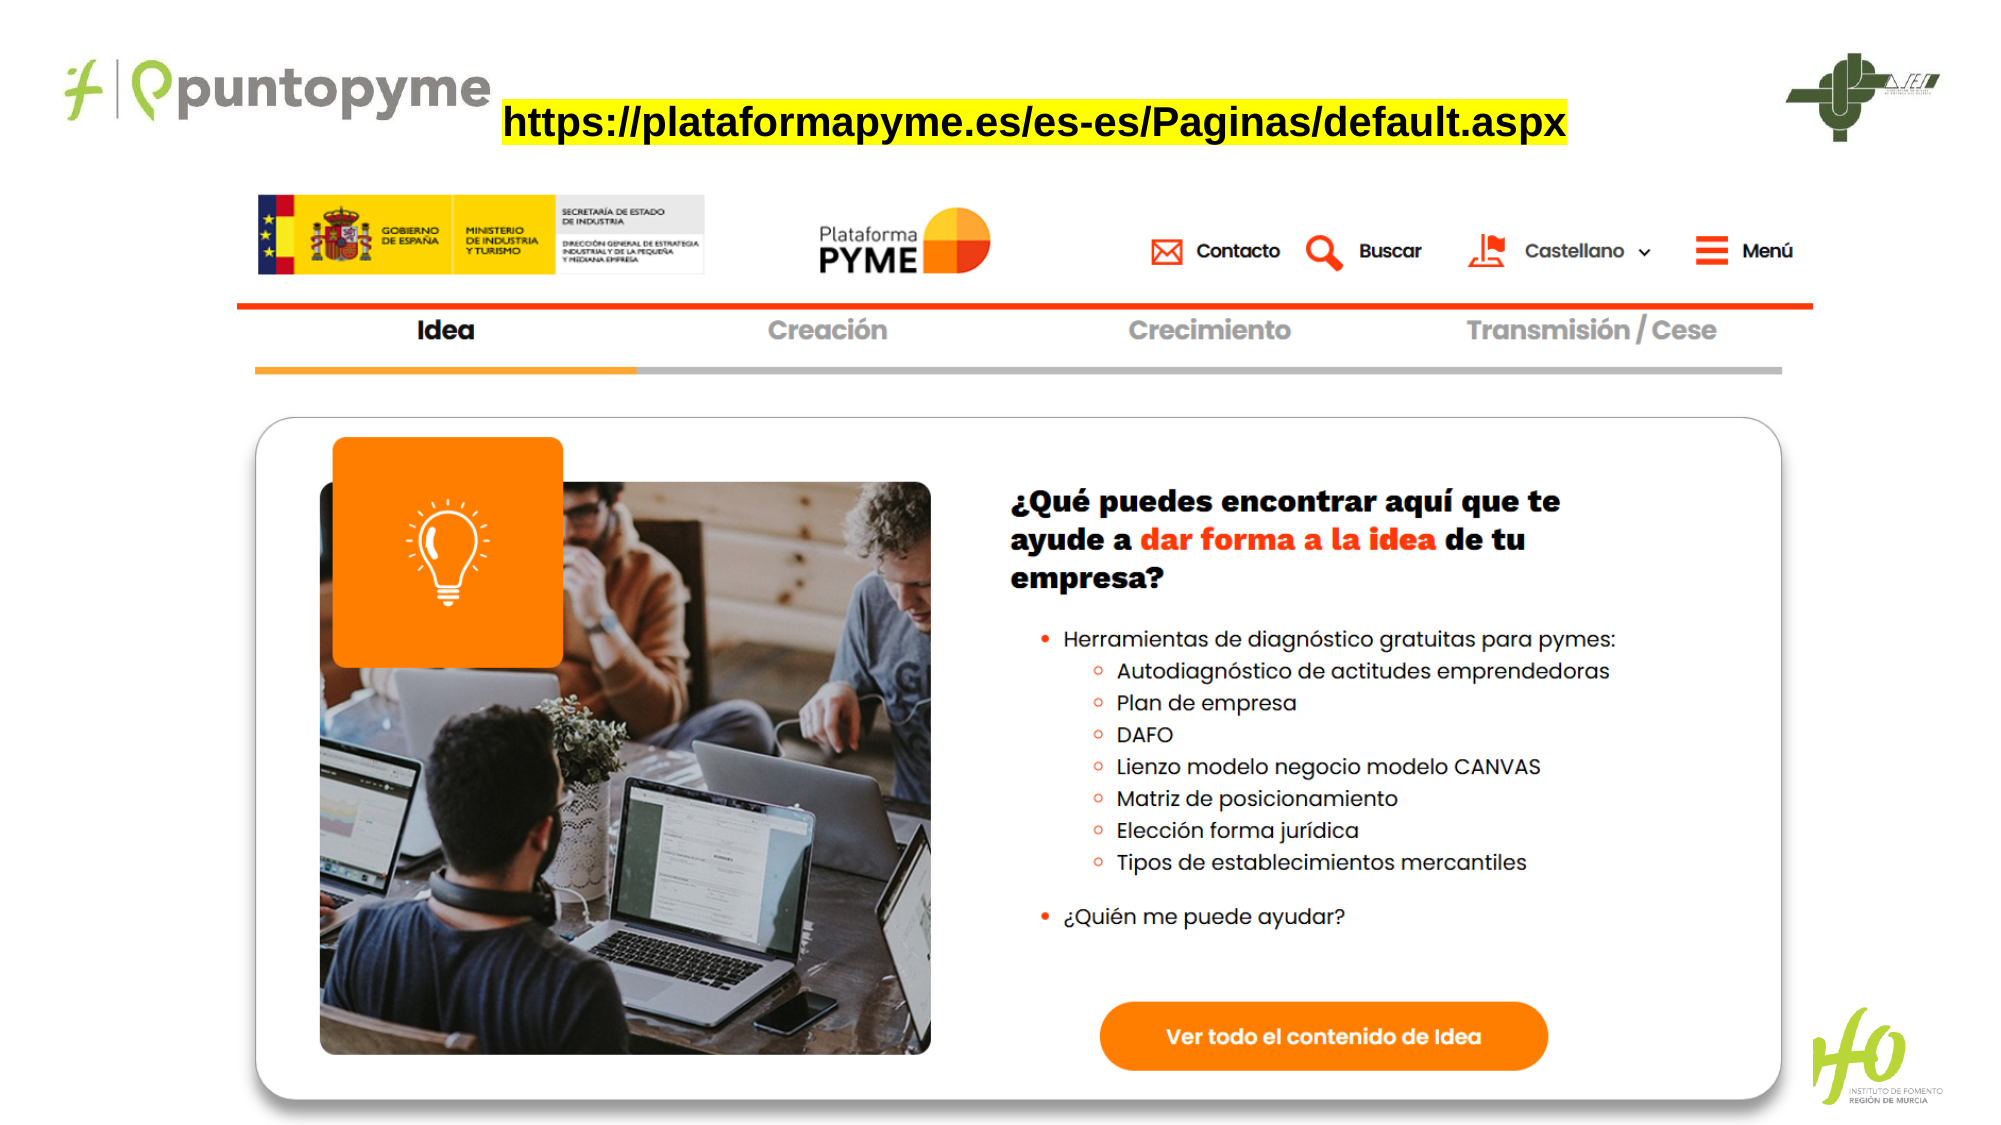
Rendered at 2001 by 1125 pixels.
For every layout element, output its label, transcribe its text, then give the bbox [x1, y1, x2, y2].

picture [62, 56, 496, 130]
text_box https://plataformapyme.es/es-es/Paginas/default.aspx [487, 87, 1588, 153]
picture [237, 182, 1943, 1125]
picture [1776, 44, 1946, 148]
